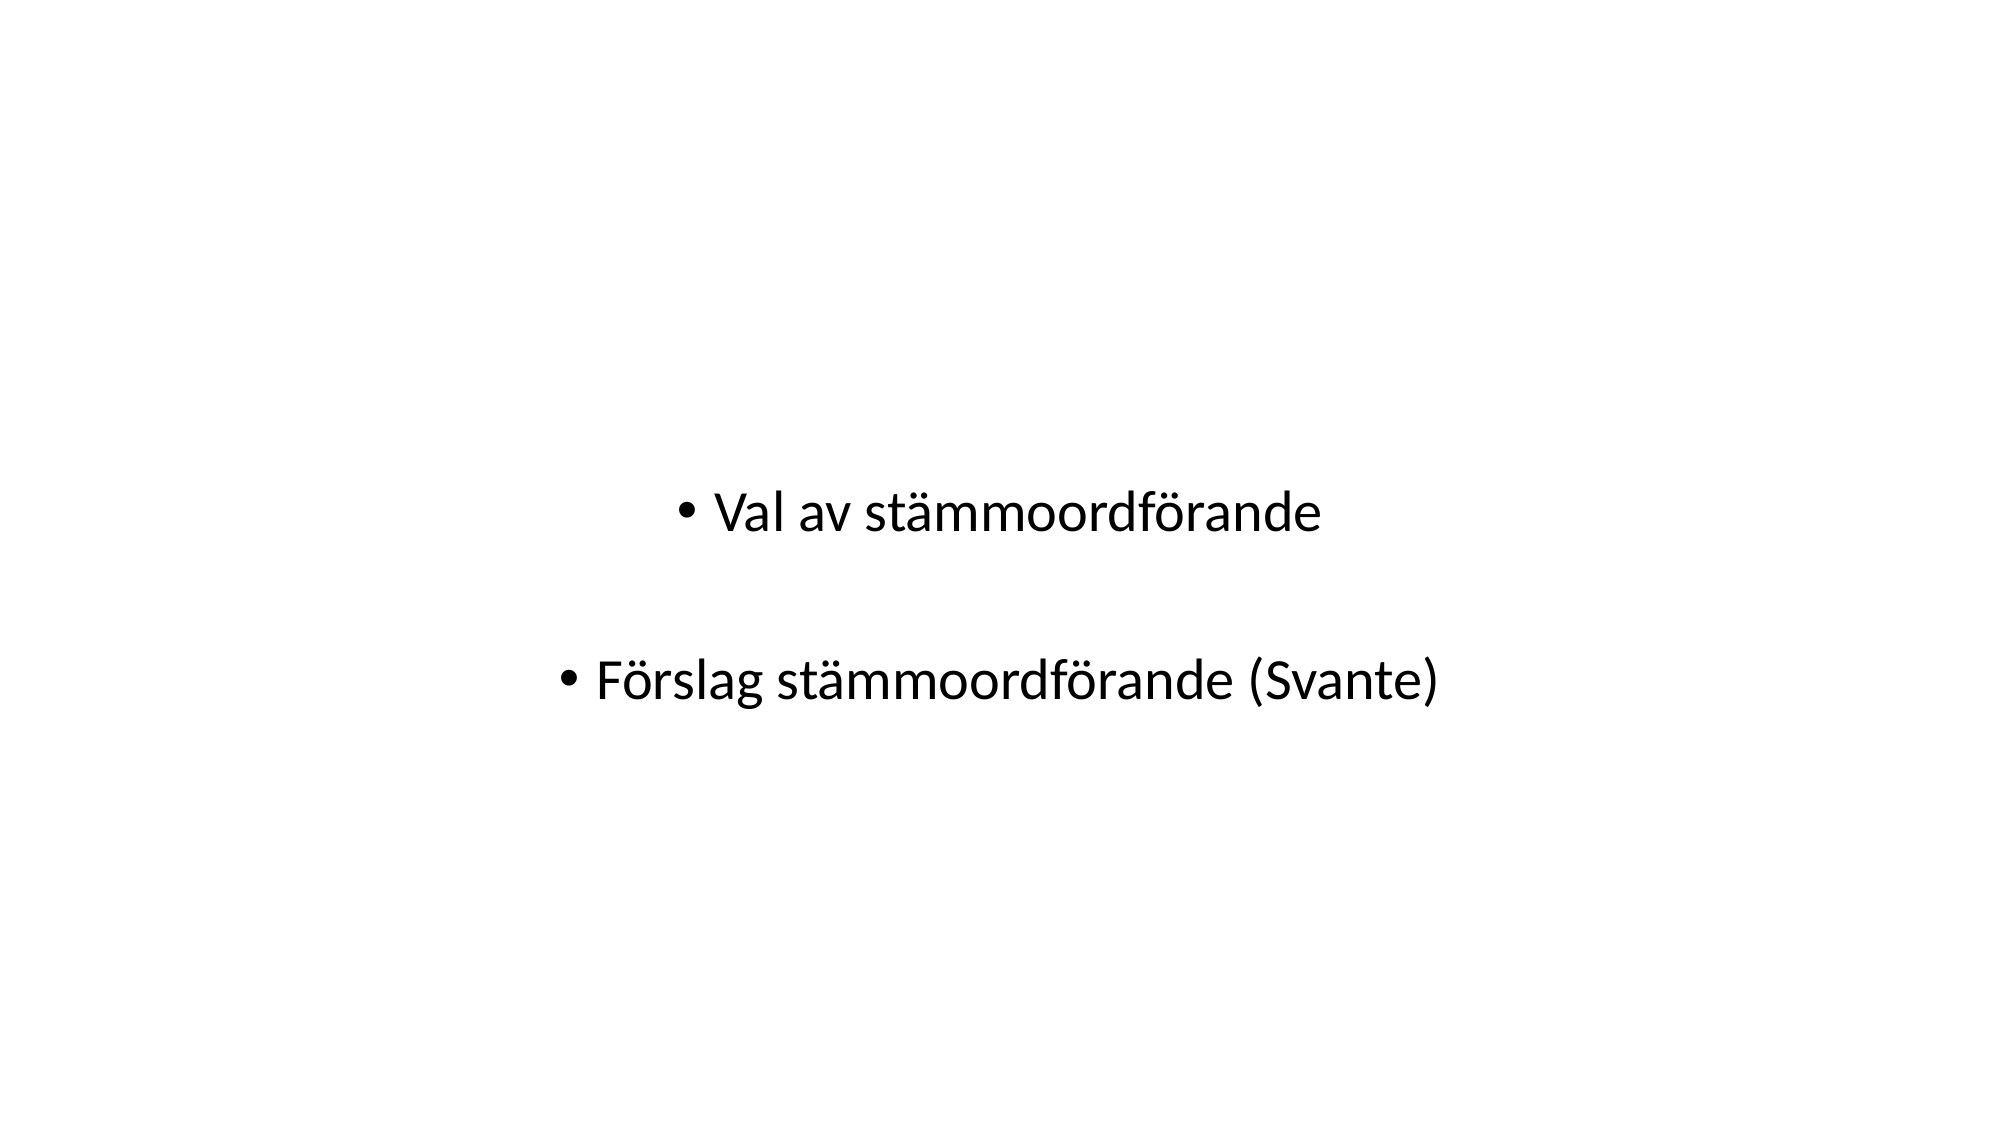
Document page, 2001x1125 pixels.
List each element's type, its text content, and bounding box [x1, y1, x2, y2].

list Val av stämmoordförande Förslag stämmoordförande (Svante) [137, 299, 1863, 1014]
